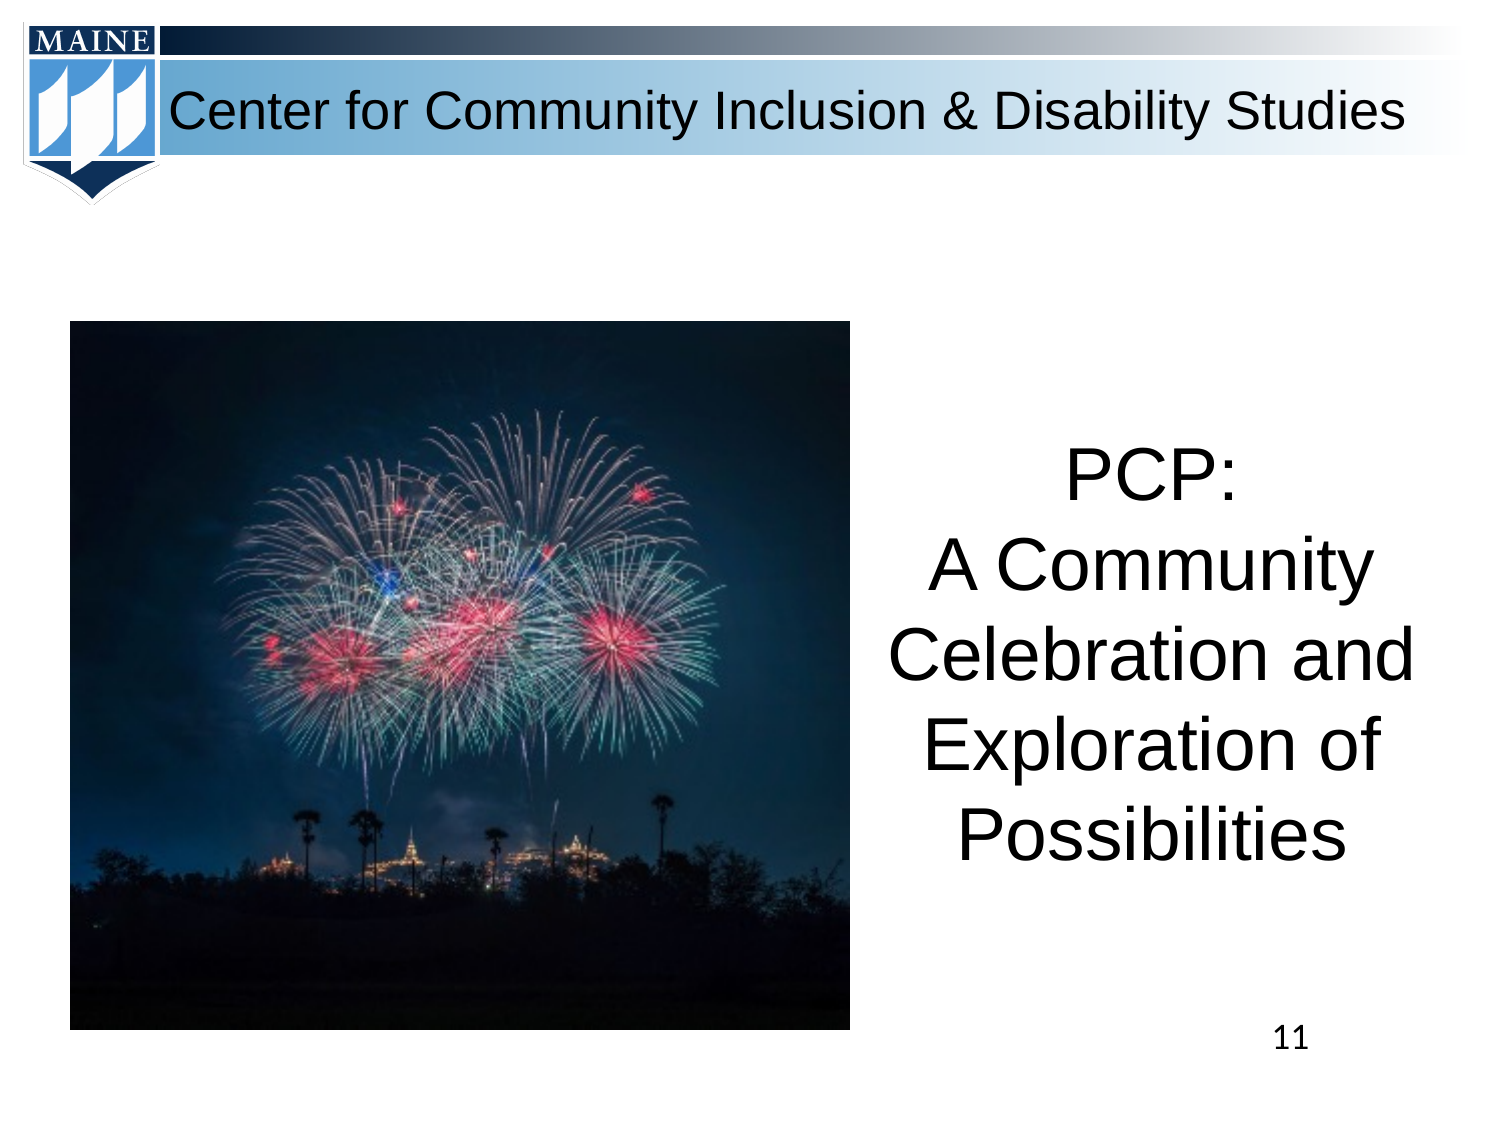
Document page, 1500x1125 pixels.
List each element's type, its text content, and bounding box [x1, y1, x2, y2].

title PCP: A Community Celebration and Exploration of Possibilities [855, 357, 1456, 943]
picture [23, 22, 160, 205]
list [70, 320, 850, 1030]
